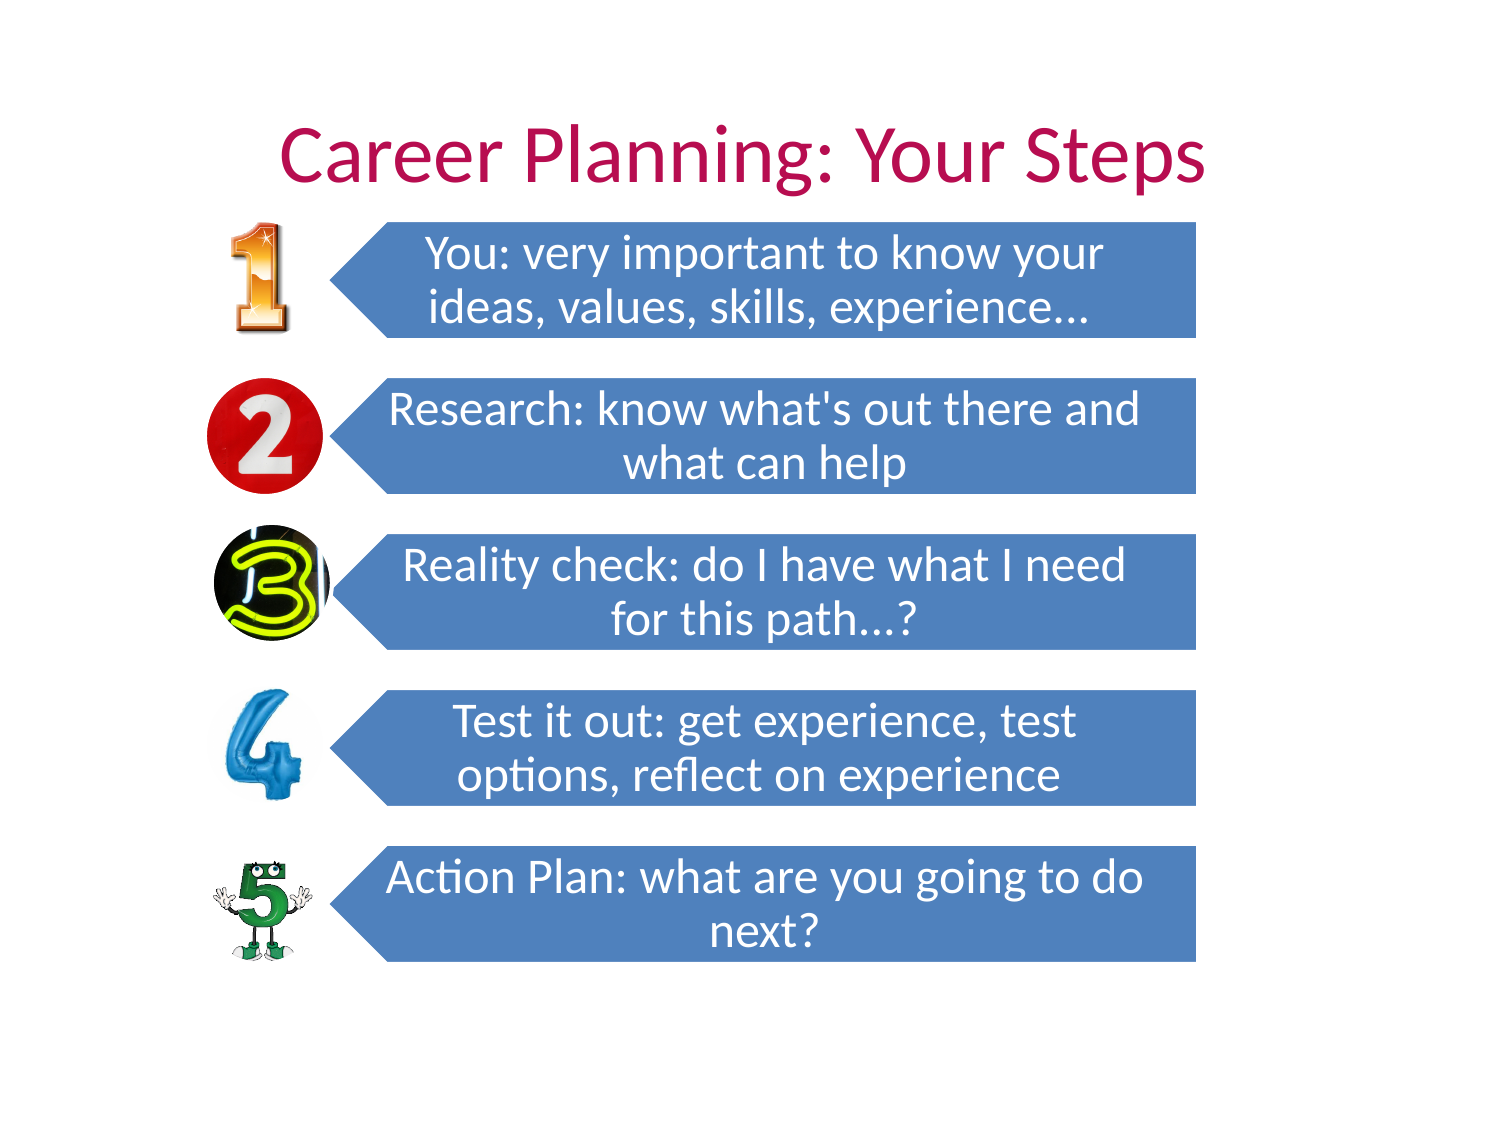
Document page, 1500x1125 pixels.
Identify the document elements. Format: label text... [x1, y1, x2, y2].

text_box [76, 219, 1389, 965]
title Career Planning: Your Steps [41, 66, 1447, 232]
